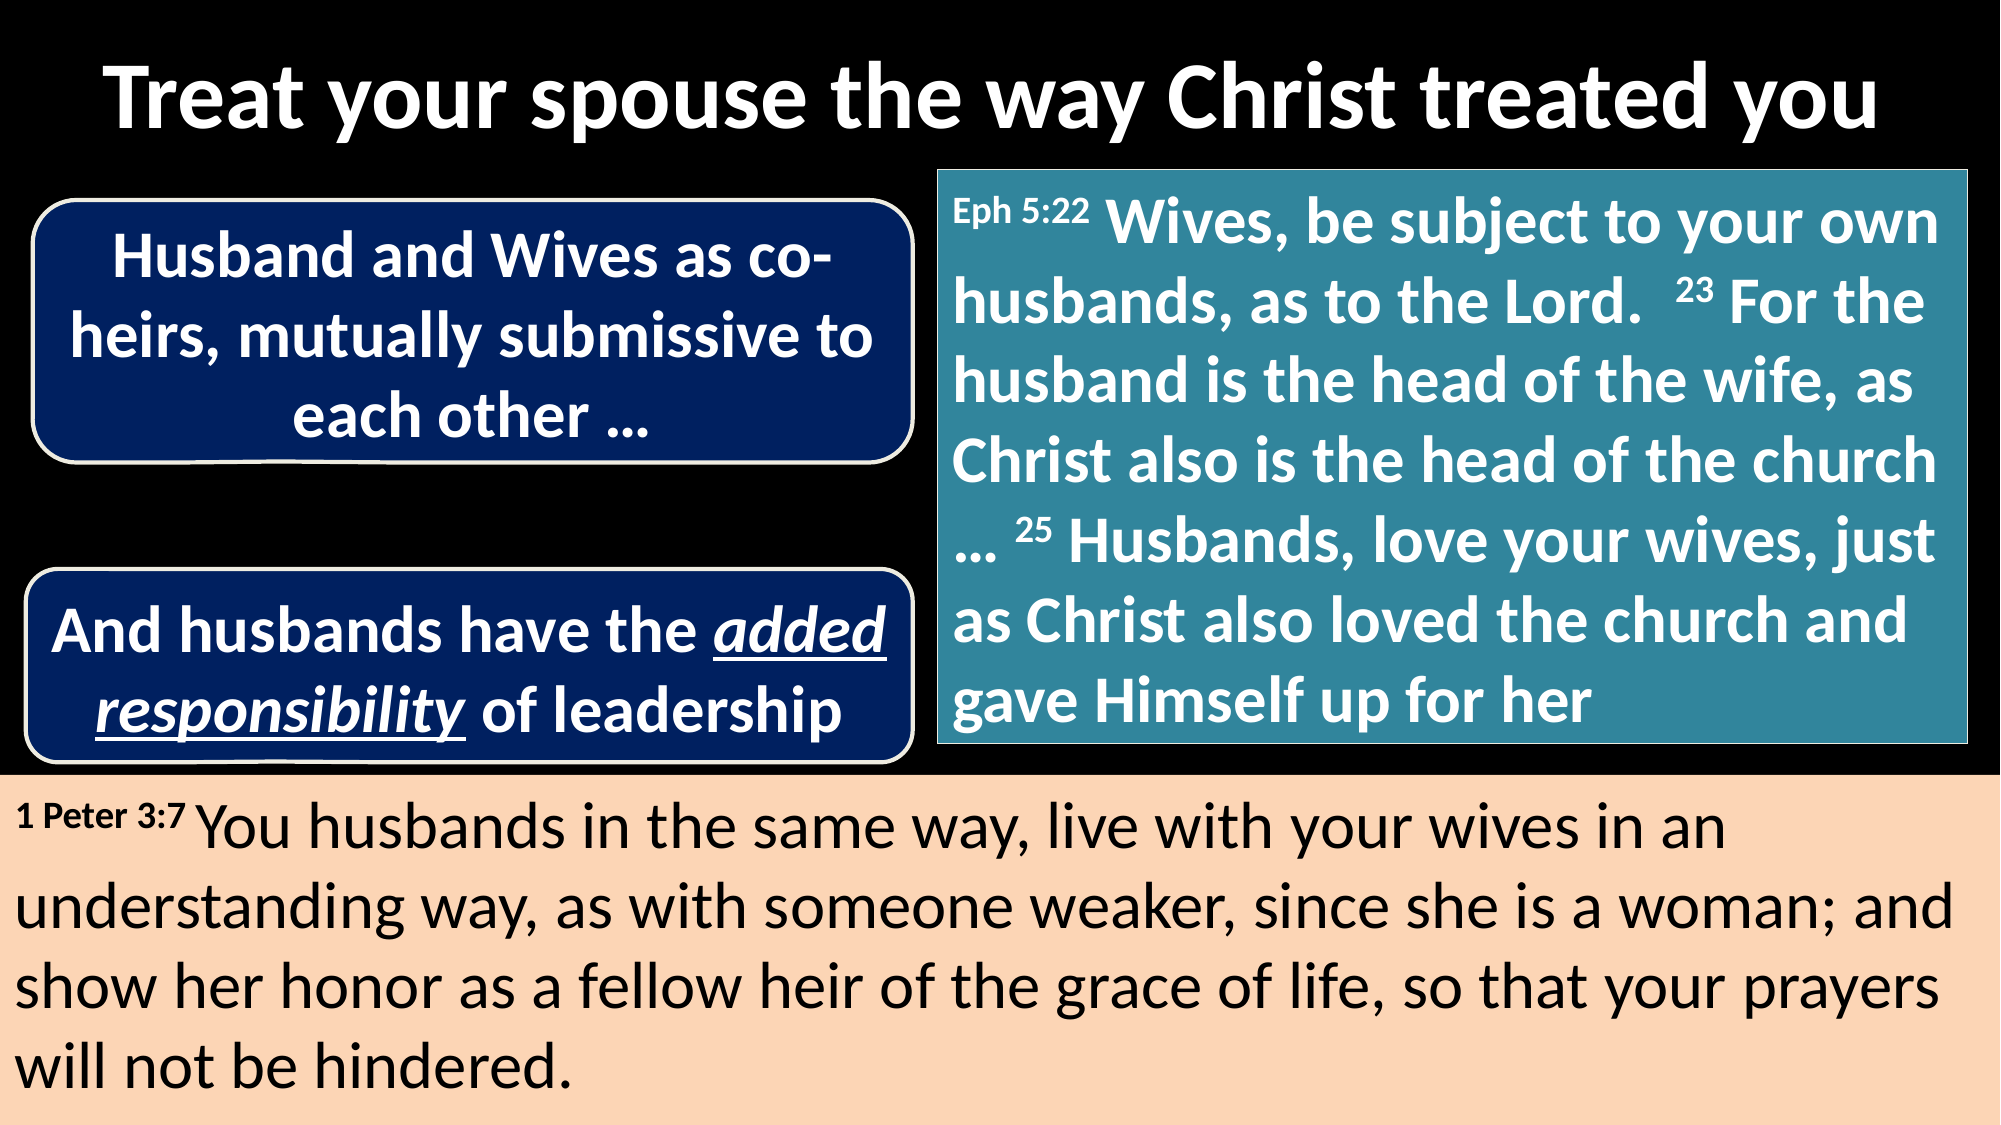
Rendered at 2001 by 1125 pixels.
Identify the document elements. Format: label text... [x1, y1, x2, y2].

text_box Treat your spouse the way Christ treated you [85, 10, 1915, 171]
text_box Eph 5:22 Wives, be subject to your own husbands, as to the Lord. 23 For the husband is the head of the wife, as Christ also is the head of the church … 25 Husbands, love your wives, just as Christ also loved the church and gave Himself up for her [937, 169, 1968, 744]
text_box Husband and Wives as co-heirs, mutually submissive to each other … [30, 197, 915, 465]
text_box 1 Peter 3:7 You husbands in the same way, live with your wives in an understanding way, as with someone weaker, since she is a woman; and show her honor as a fellow heir of the grace of life, so that your prayers will not be hindered. [0, 773, 2000, 1125]
text_box And husbands have the added responsibility of leadership [23, 566, 915, 765]
